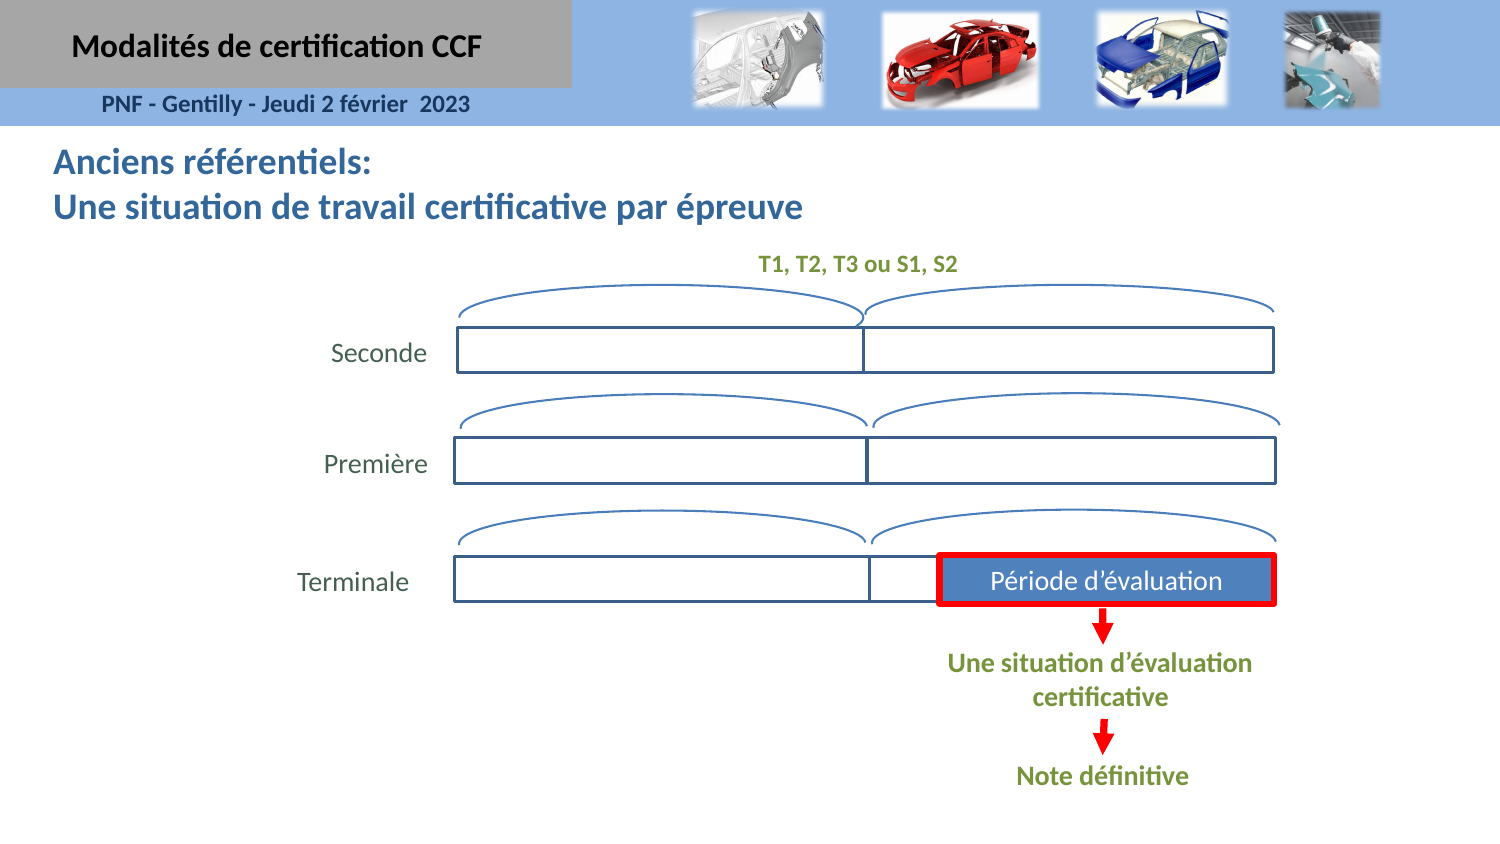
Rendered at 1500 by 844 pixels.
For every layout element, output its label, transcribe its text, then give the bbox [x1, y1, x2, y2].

picture [1100, 14, 1224, 103]
text_box Anciens référentiels: Une situation de travail certificative par épreuve [38, 129, 820, 235]
text_box Modalités de certification CCF [56, 16, 498, 72]
picture [884, 14, 1037, 107]
picture [697, 14, 820, 104]
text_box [290, 240, 1275, 377]
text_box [282, 392, 1281, 488]
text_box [282, 509, 1328, 799]
